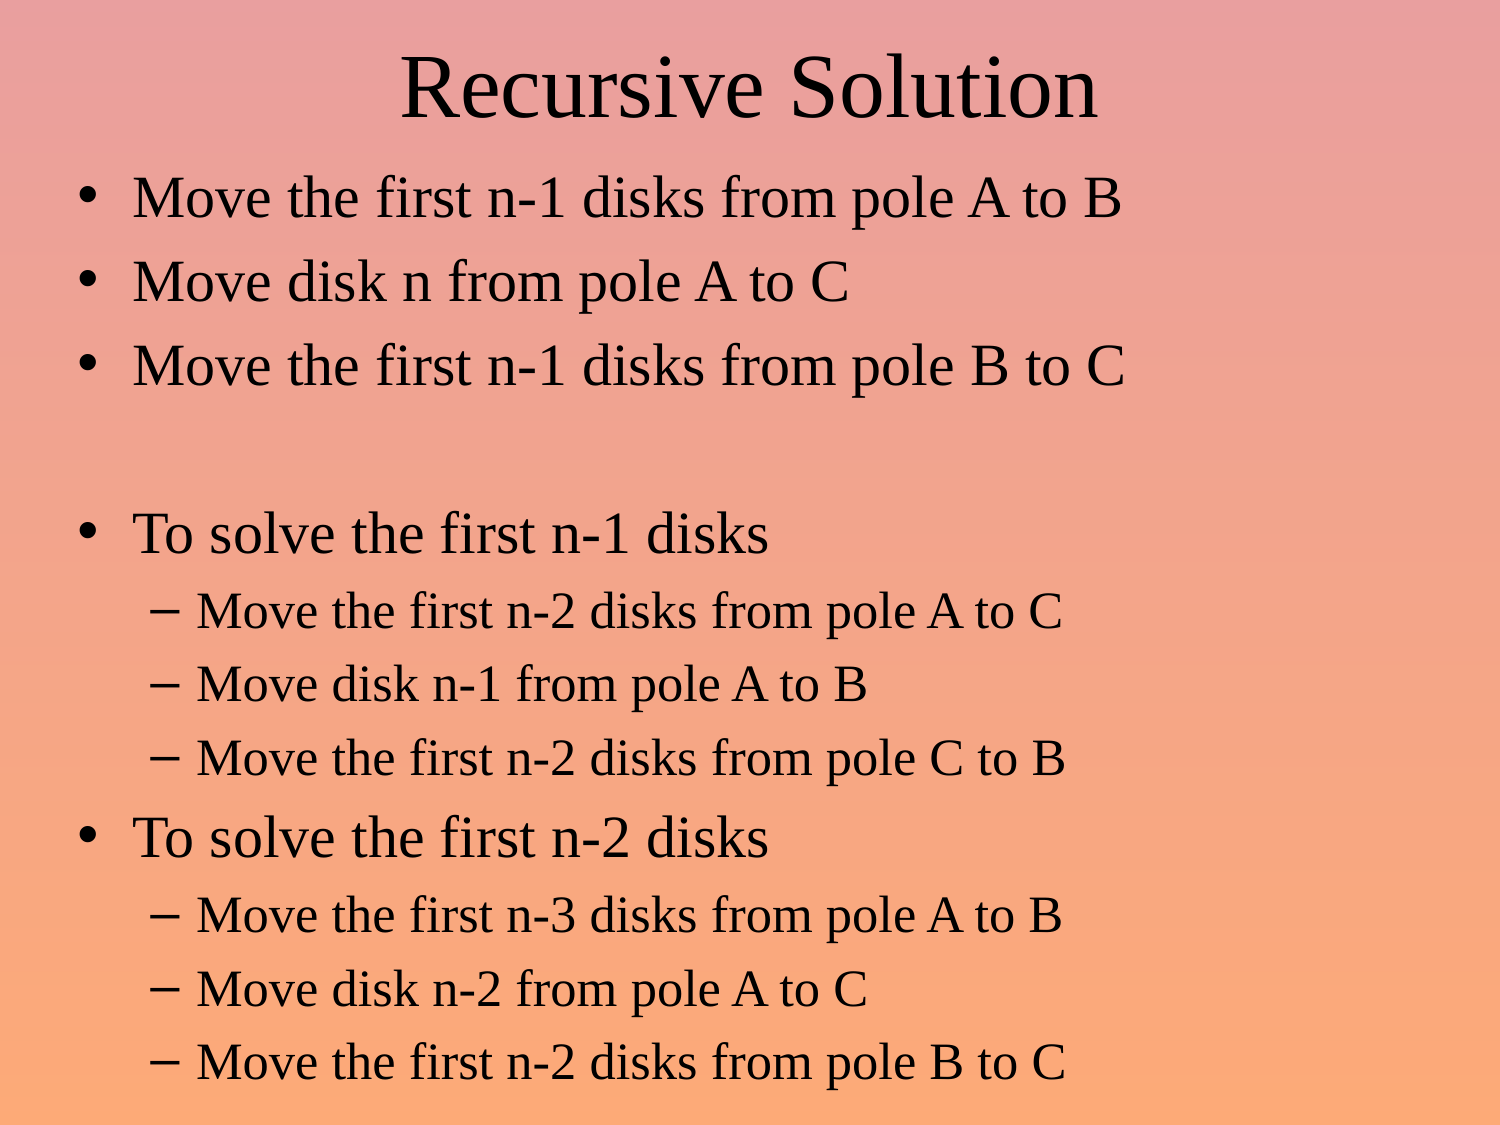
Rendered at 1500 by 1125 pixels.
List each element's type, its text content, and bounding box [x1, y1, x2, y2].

list Move the first n-1 disks from pole A to B Move disk n from pole A to C Move the first n-1 disks from pole B to C To solve the first n-1 disks Move the first n-2 disks from pole A to C Move disk n-1 from pole A to B Move the first n-2 disks from pole C to B To solve the first n-2 disks Move the first n-3 disks from pole A to B Move disk n-2 from pole A to C Move the first n-2 disks from pole B to C [62, 149, 1463, 1100]
title Recursive Solution [75, 0, 1425, 149]
